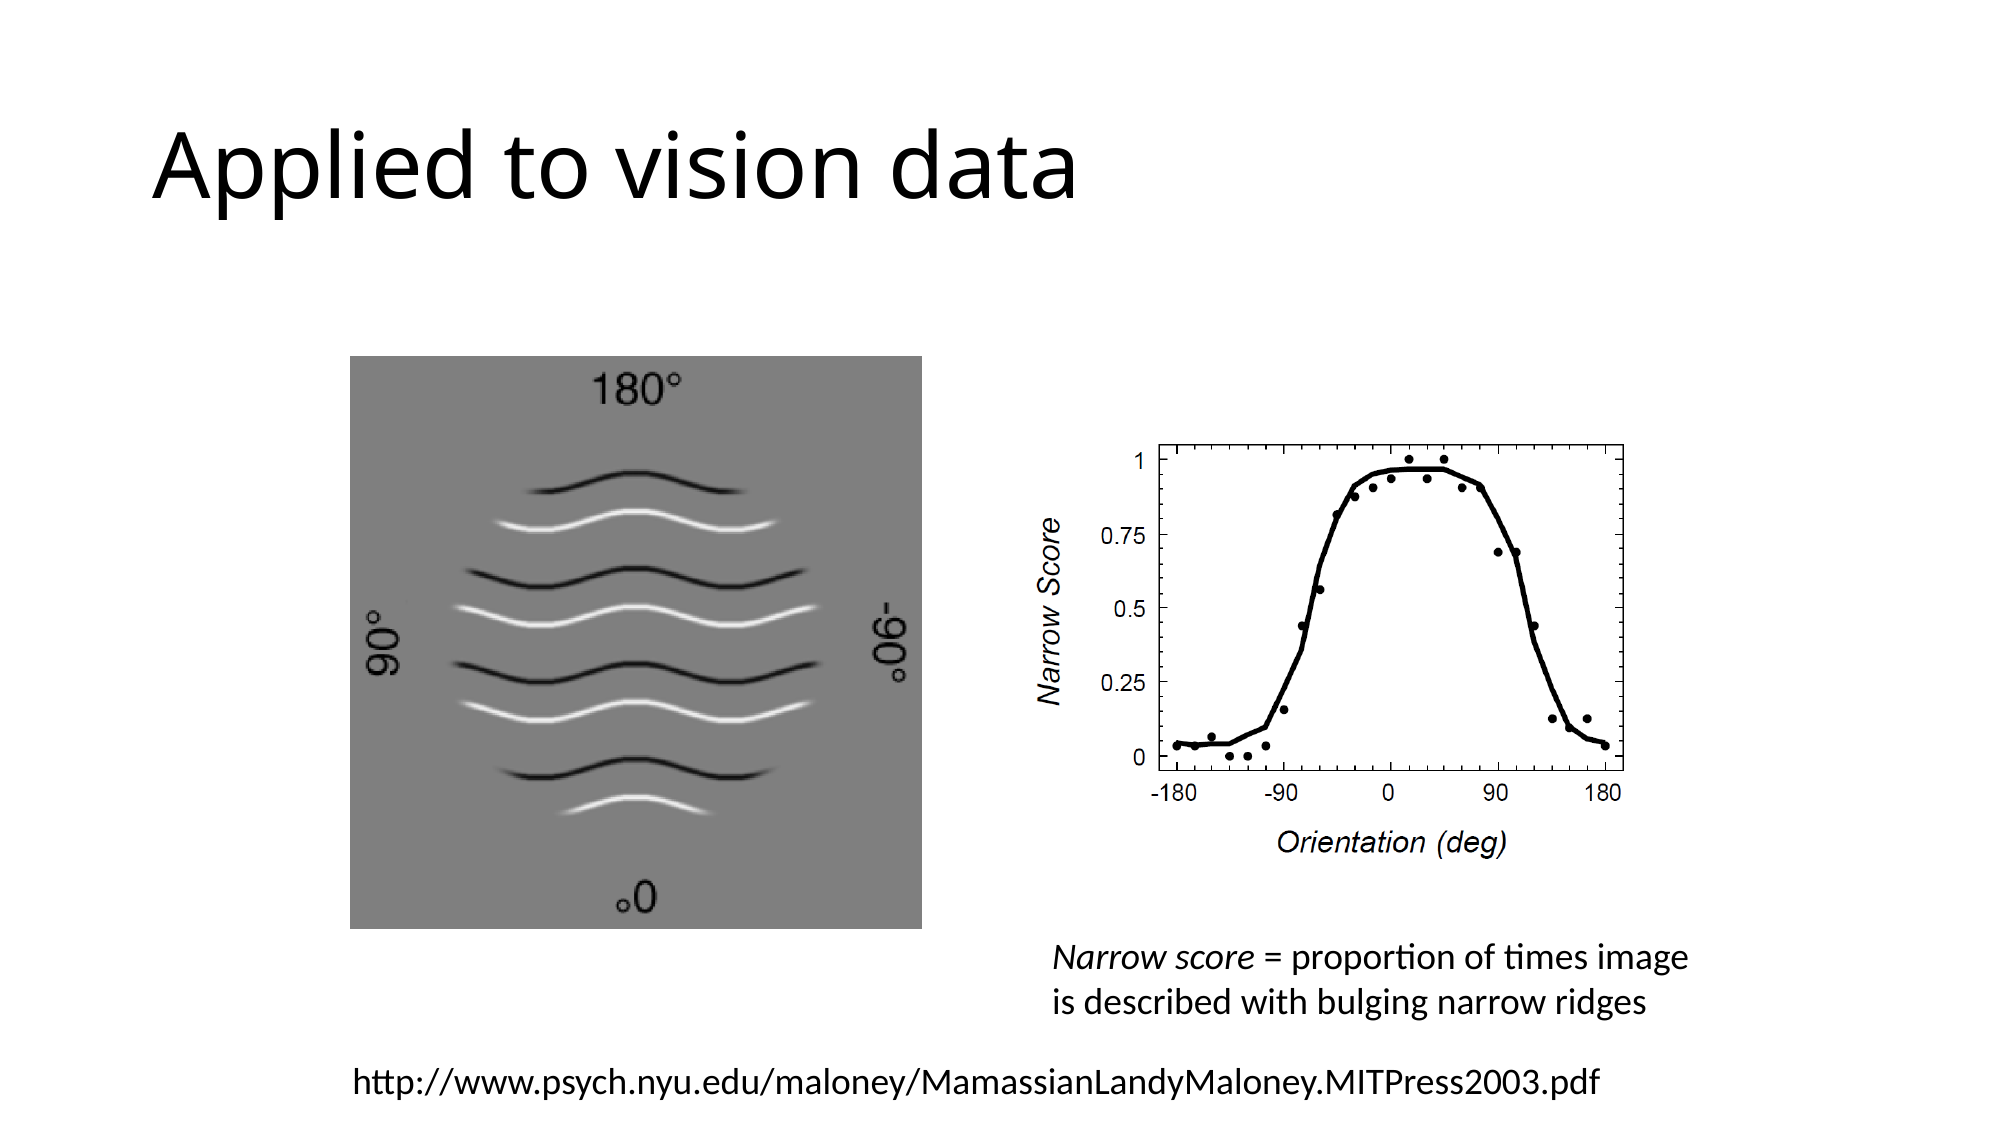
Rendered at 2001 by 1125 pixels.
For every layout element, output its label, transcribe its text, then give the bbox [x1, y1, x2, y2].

title Applied to vision data [137, 59, 1863, 278]
picture [299, 334, 975, 955]
text_box http://www.psych.nyu.edu/maloney/MamassianLandyMaloney.MITPress2003.pdf [337, 1049, 1638, 1110]
text_box Narrow score = proportion of times image is described with bulging narrow ridges [1037, 924, 1713, 1030]
picture [987, 412, 1714, 875]
